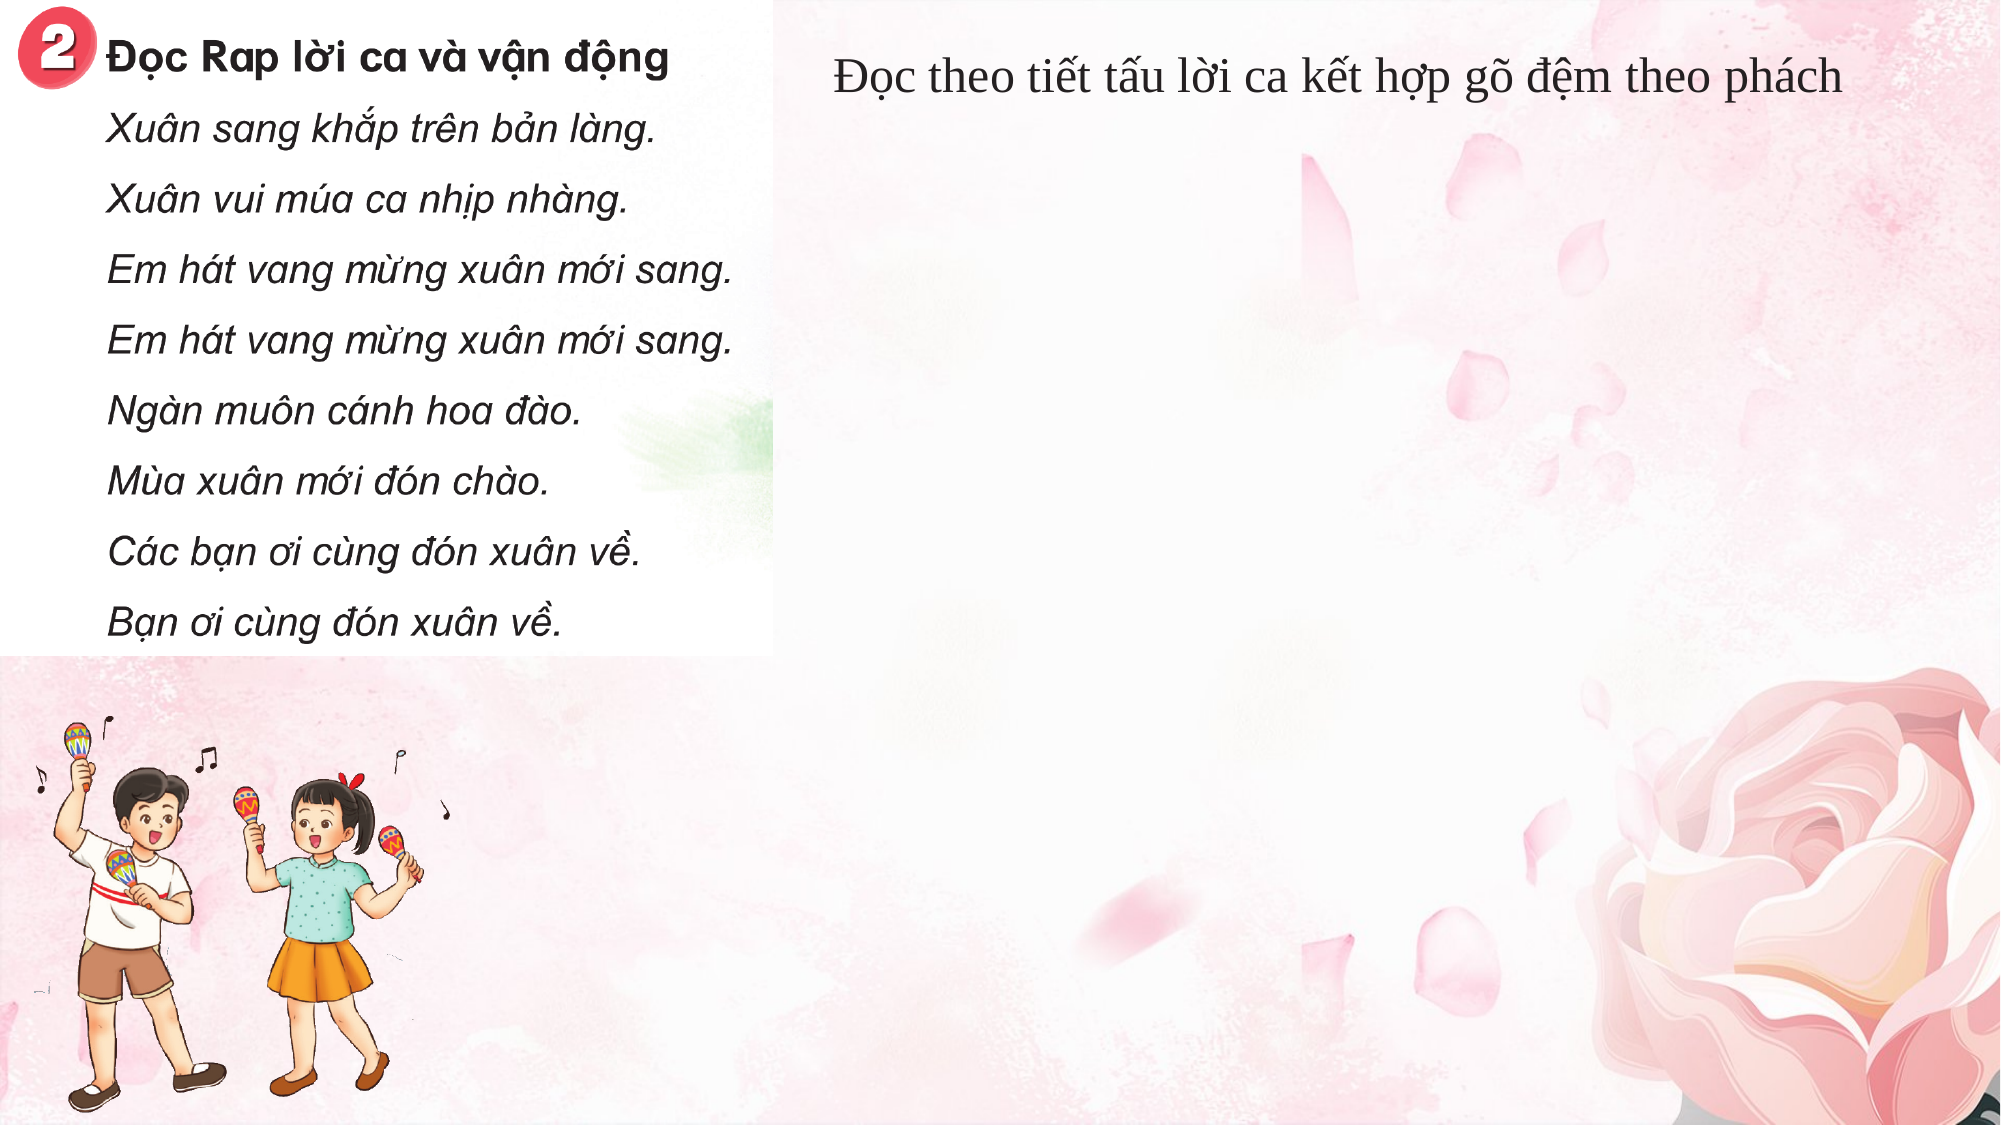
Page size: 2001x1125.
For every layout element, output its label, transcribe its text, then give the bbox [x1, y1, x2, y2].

picture [0, 0, 2001, 1125]
text_box Đọc theo tiết tấu lời ca kết hợp gõ đệm theo phách [818, 34, 1872, 110]
